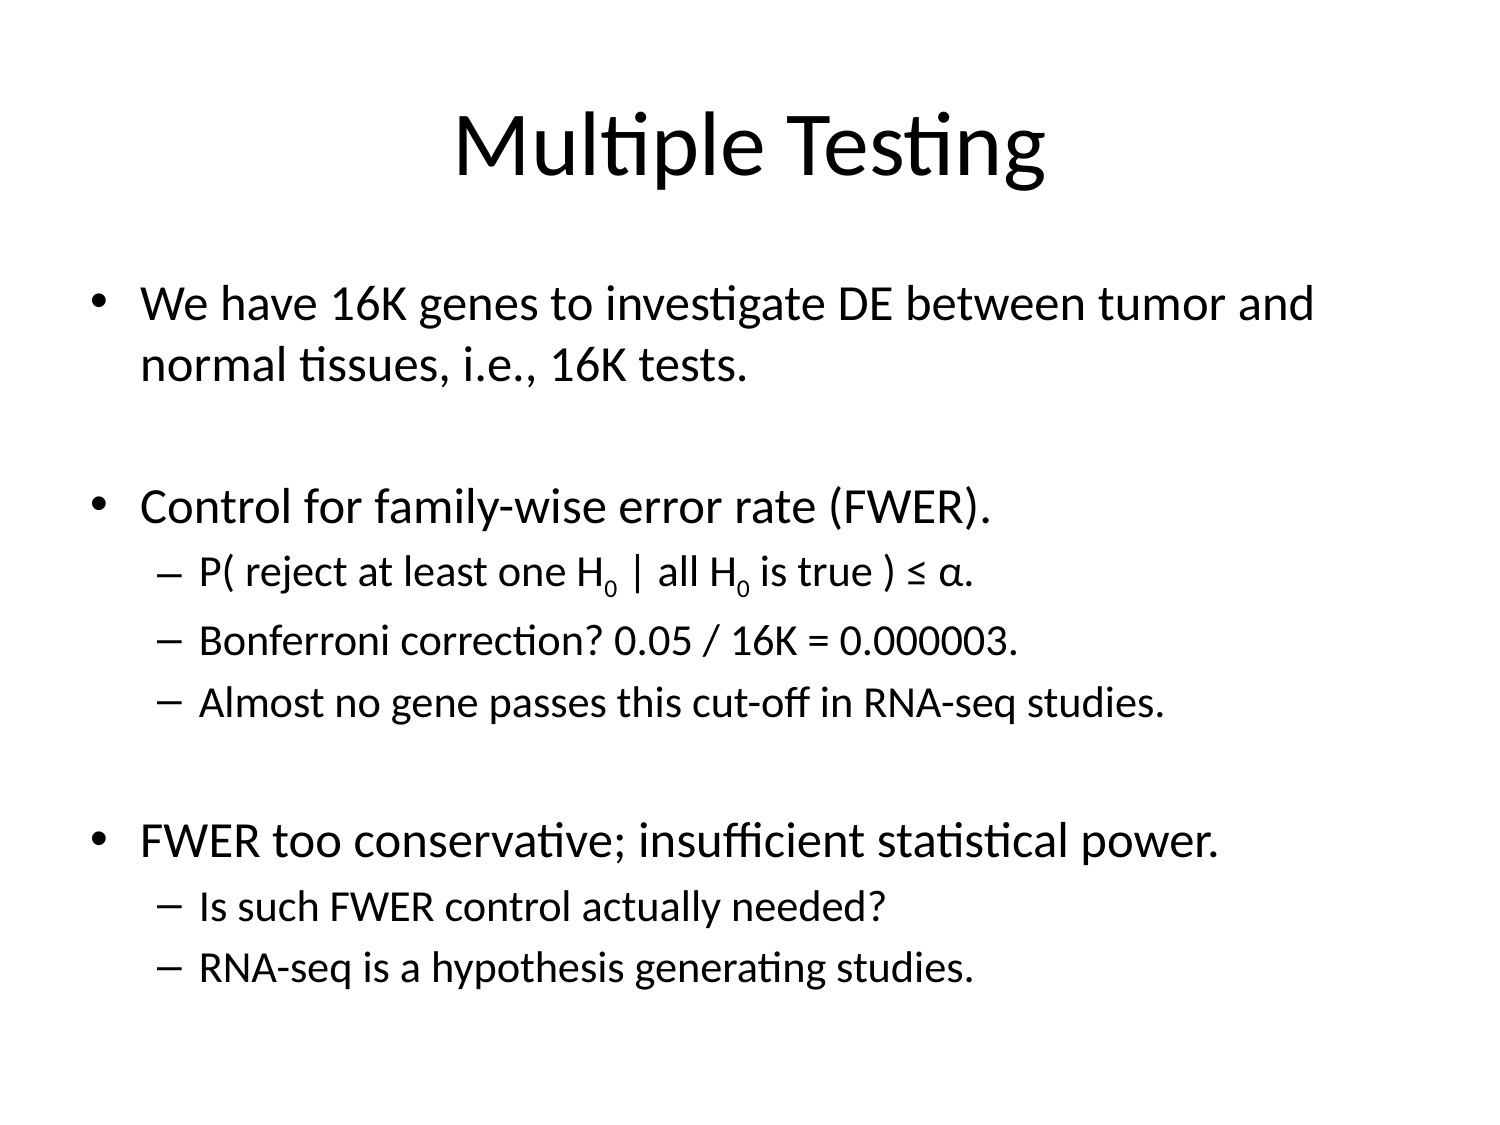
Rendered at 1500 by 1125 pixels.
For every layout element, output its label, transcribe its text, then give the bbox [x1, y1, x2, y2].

list We have 16K genes to investigate DE between tumor and normal tissues, i.e., 16K tests. Control for family-wise error rate (FWER). P( reject at least one H0 | all H0 is true ) ≤ α. Bonferroni correction? 0.05 / 16K = 0.000003. Almost no gene passes this cut-off in RNA-seq studies. FWER too conservative; insufficient statistical power. Is such FWER control actually needed? RNA-seq is a hypothesis generating studies. [75, 262, 1425, 1005]
title Multiple Testing [75, 45, 1425, 233]
